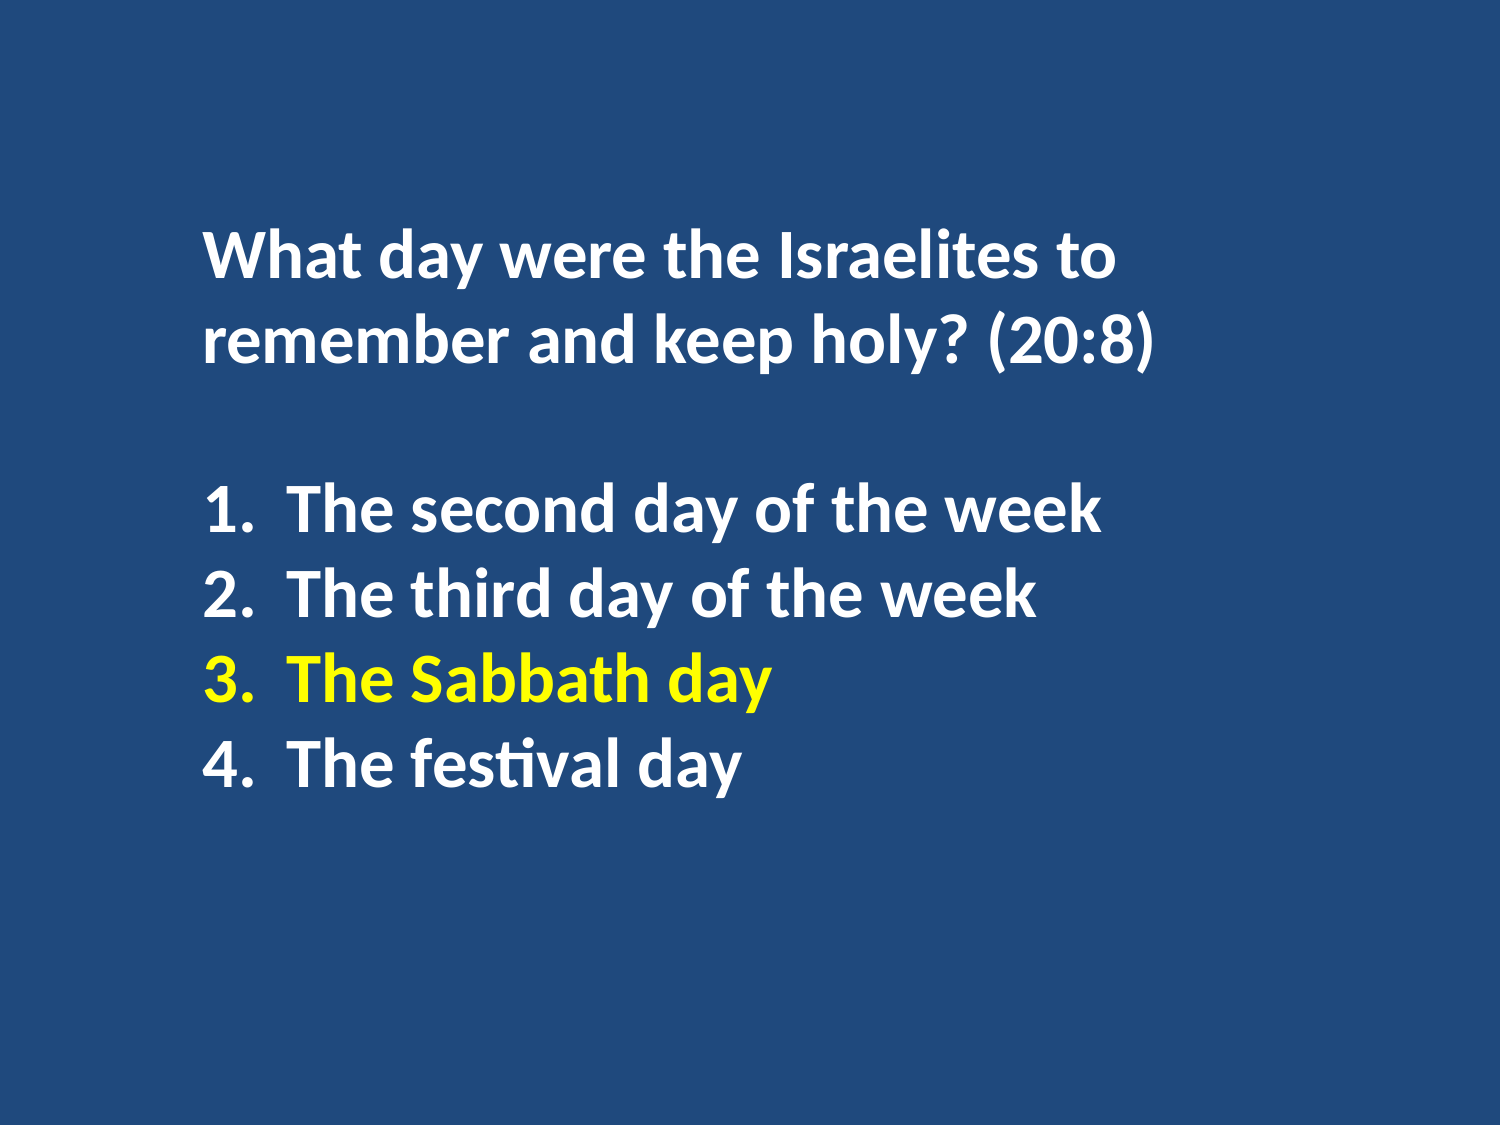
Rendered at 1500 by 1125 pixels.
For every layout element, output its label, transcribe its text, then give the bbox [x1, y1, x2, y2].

text_box What day were the Israelites to remember and keep holy? (20:8) The second day of the week The third day of the week The Sabbath day The festival day [187, 199, 1275, 810]
